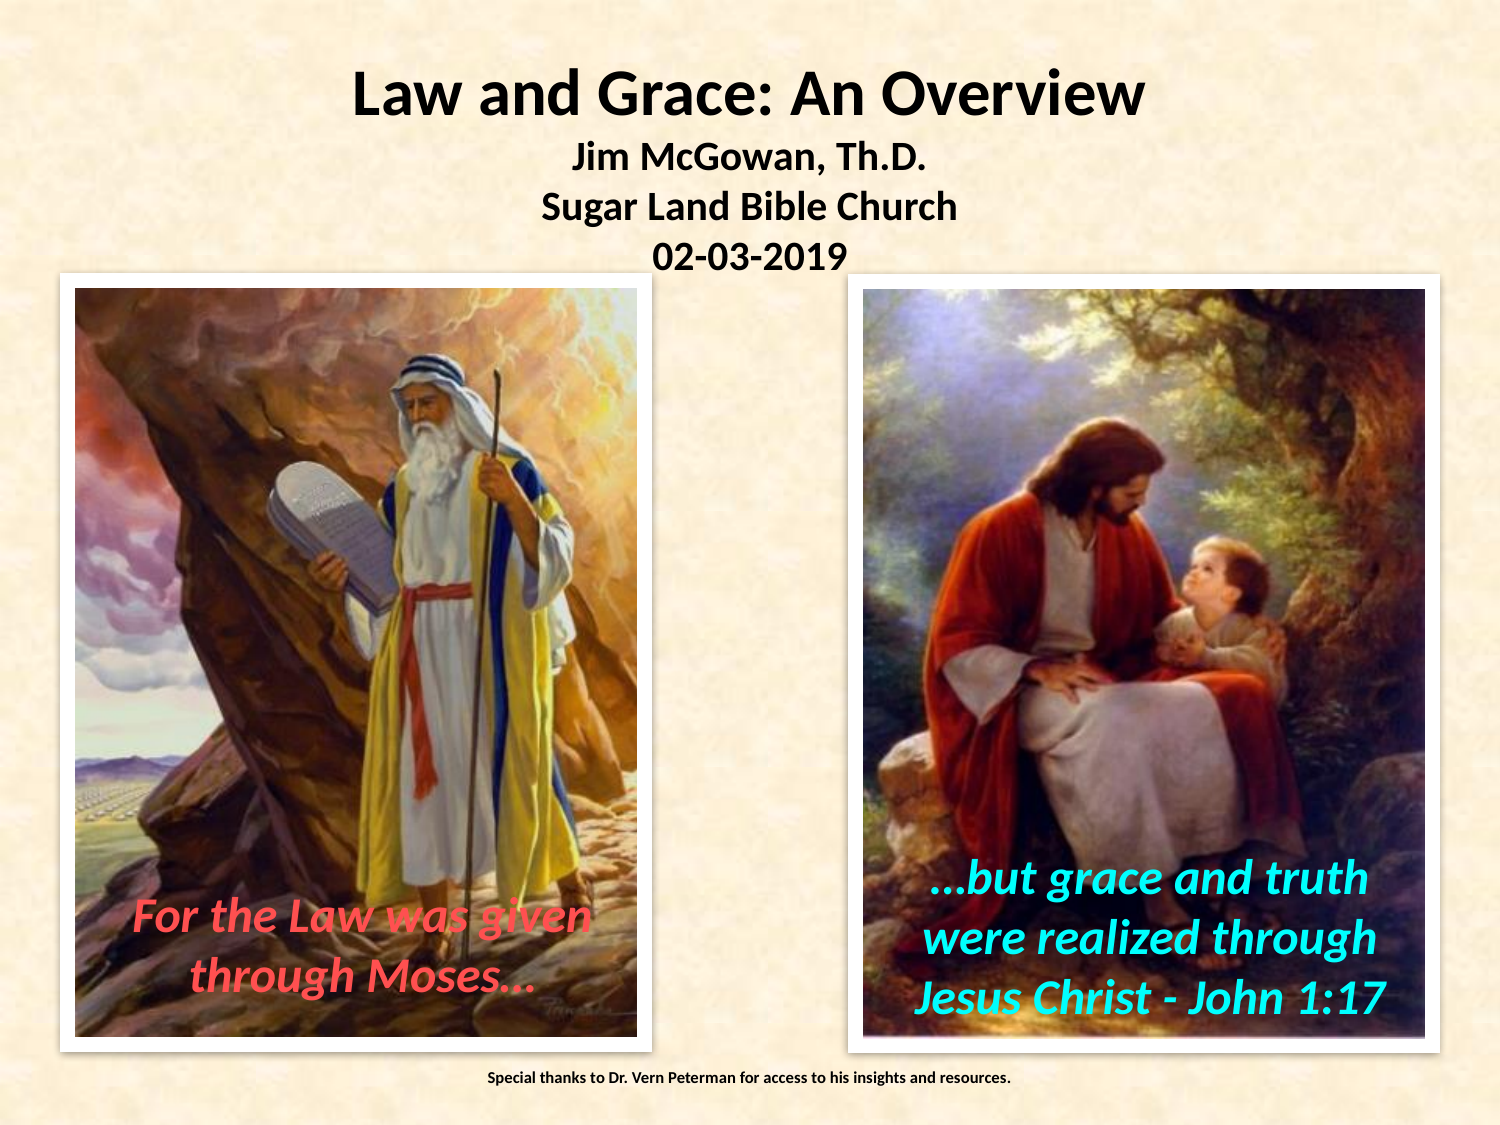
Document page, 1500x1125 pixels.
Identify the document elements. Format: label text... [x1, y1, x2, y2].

text_box Law and Grace: An Overview Jim McGowan, Th.D. Sugar Land Bible Church 02-03-2019 [74, 39, 1425, 288]
picture [0, 0, 1500, 1125]
text_box Special thanks to Dr. Vern Peterman for access to his insights and resources. [218, 1059, 1282, 1095]
